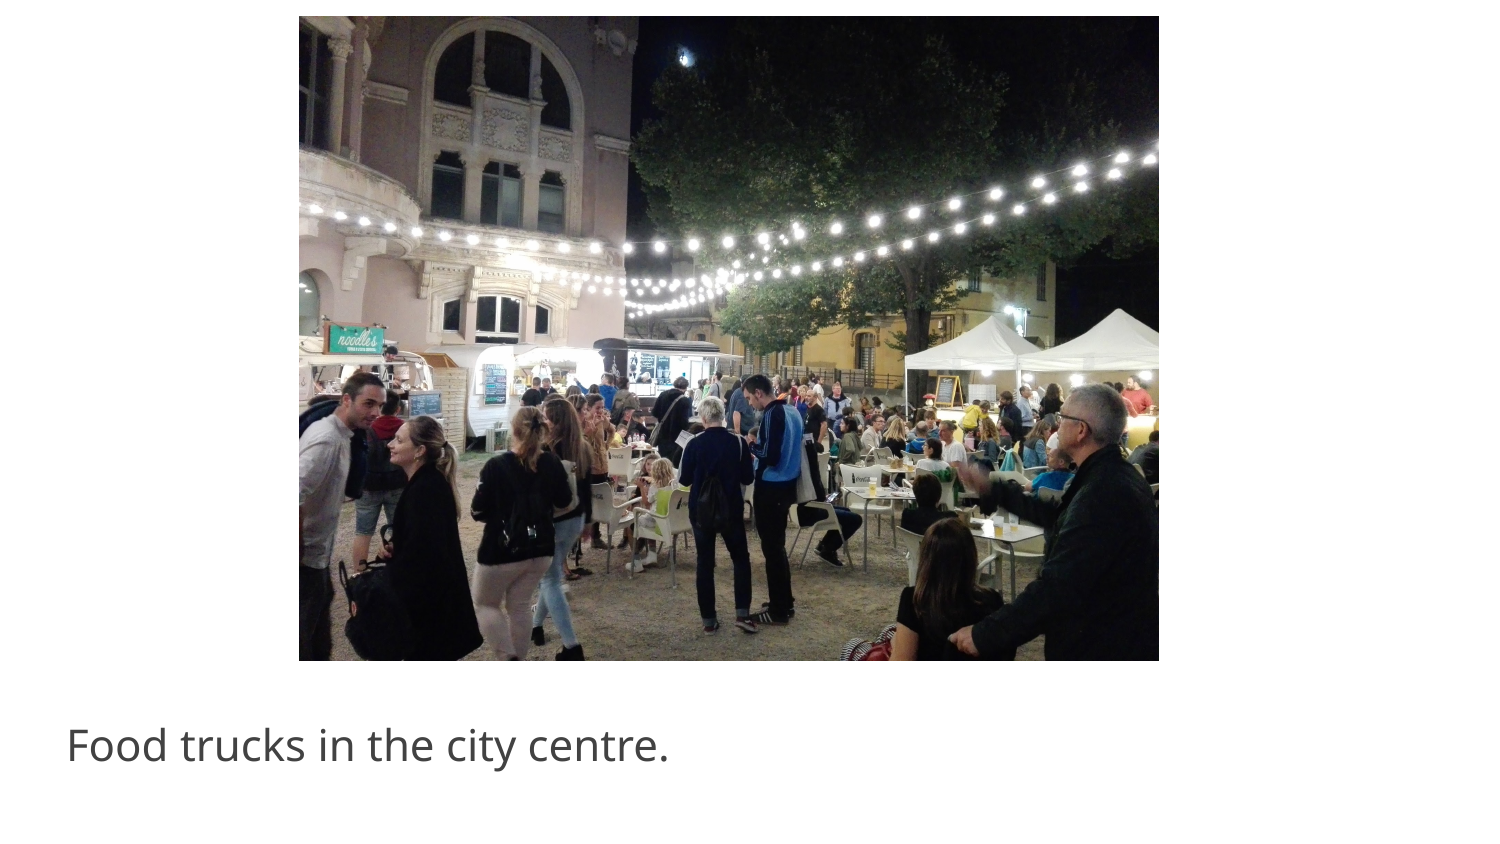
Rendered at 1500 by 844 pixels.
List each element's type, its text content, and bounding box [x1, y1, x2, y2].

picture [299, 16, 1159, 662]
list Food trucks in the city centre. [51, 694, 1036, 794]
